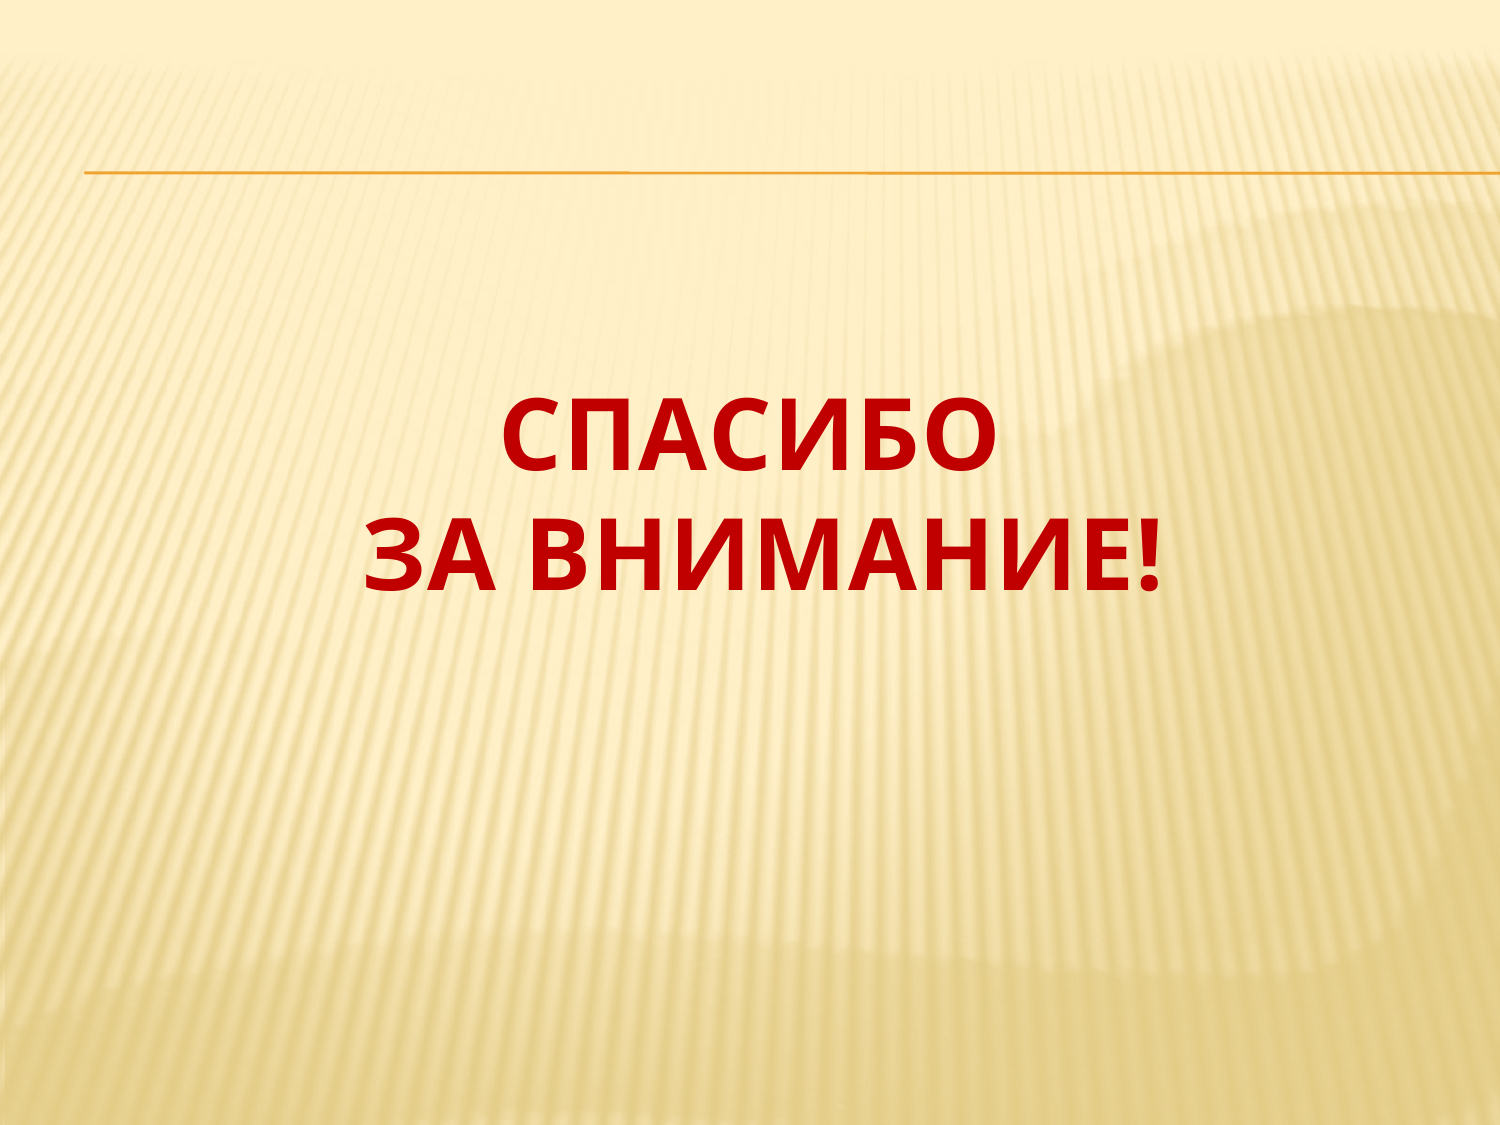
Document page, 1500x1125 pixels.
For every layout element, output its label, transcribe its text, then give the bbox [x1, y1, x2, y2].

text_box СПАСИБО ЗА ВНИМАНИЕ! [152, 363, 1348, 619]
